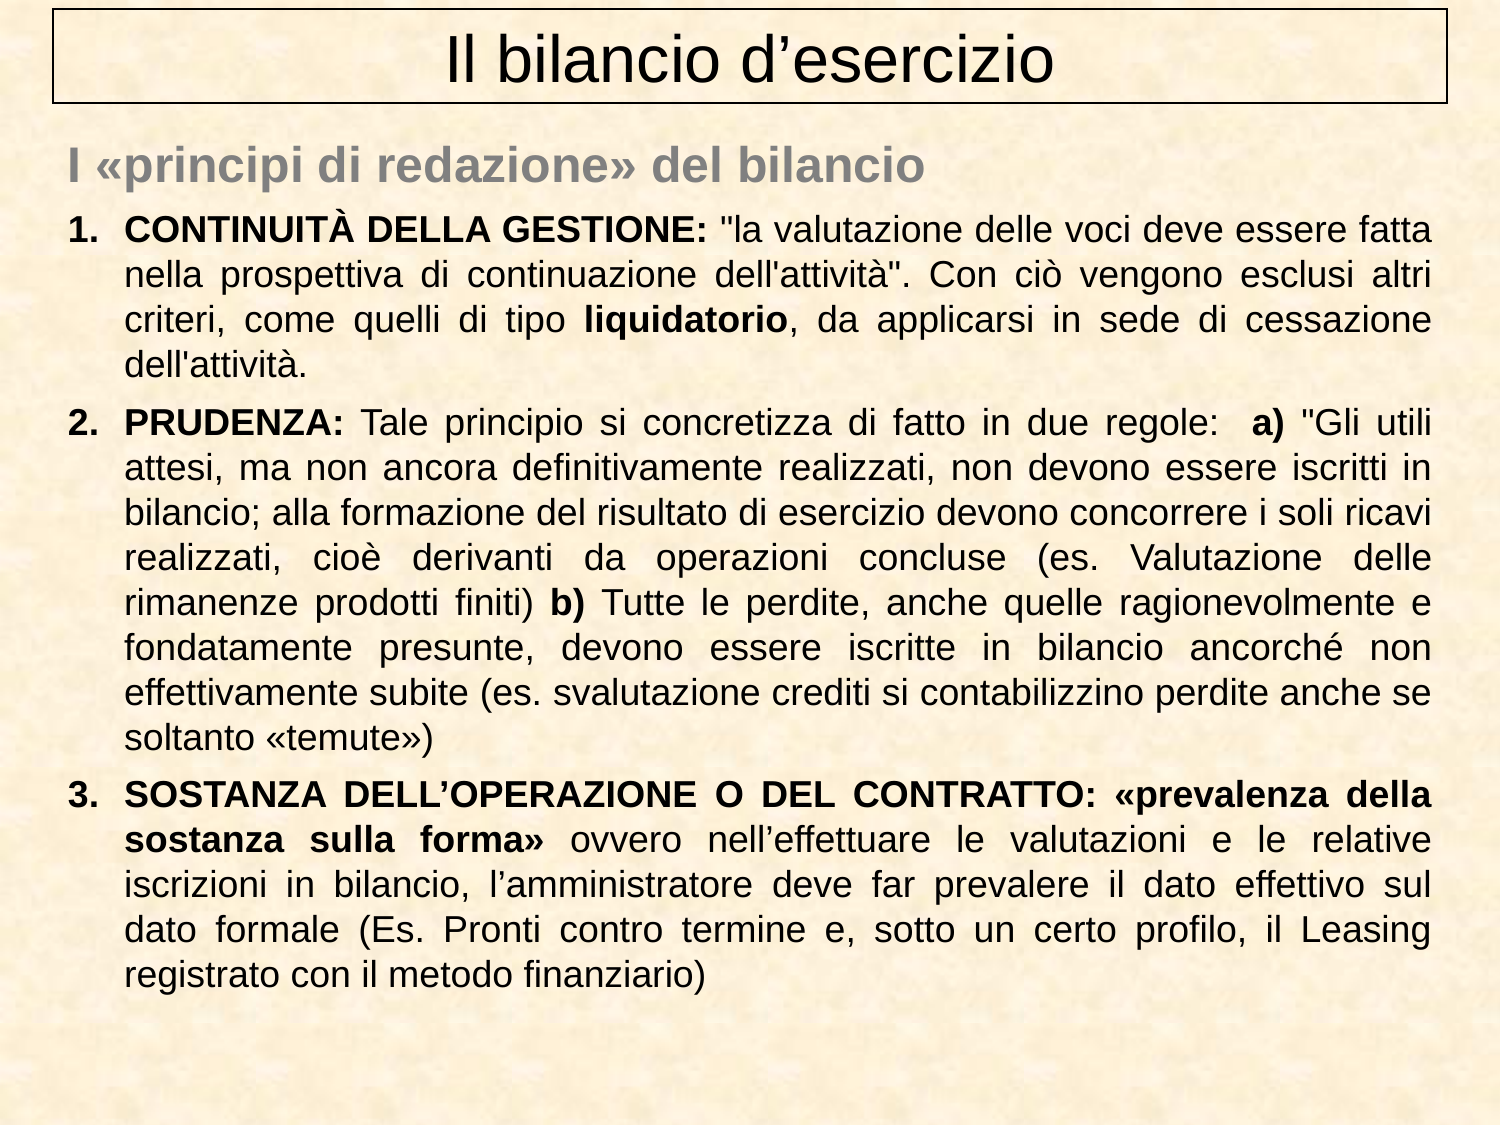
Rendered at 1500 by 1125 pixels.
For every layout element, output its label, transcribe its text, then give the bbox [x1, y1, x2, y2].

text_box I «principi di redazione» del bilancio CONTINUITÀ DELLA GESTIONE: "la valutazione delle voci deve essere fatta nella prospettiva di continuazione dell'attività". Con ciò vengono esclusi altri criteri, come quelli di tipo liquidatorio, da applicarsi in sede di cessazione dell'attività. PRUDENZA: Tale principio si concretizza di fatto in due regole: a) "Gli utili attesi, ma non ancora definitivamente realizzati, non devono essere iscritti in bilancio; alla formazione del risultato di esercizio devono concorrere i soli ricavi realizzati, cioè derivanti da operazioni concluse (es. Valutazione delle rimanenze prodotti finiti) b) Tutte le perdite, anche quelle ragionevolmente e fondatamente presunte, devono essere iscritte in bilancio ancorché non effettivamente subite (es. svalutazione crediti si contabilizzino perdite anche se soltanto «temute») SOSTANZA DELL’OPERAZIONE O DEL CONTRATTO: «prevalenza della sostanza sulla forma» ovvero nell’effettuare le valutazioni e le relative iscrizioni in bilancio, l’amministratore deve far prevalere il dato effettivo sul dato formale (Es. Pronti contro termine e, sotto un certo profilo, il Leasing registrato con il metodo finanziario) [53, 125, 1447, 1003]
text_box Il bilancio d’esercizio [53, 8, 1447, 104]
picture [0, 0, 1500, 1125]
